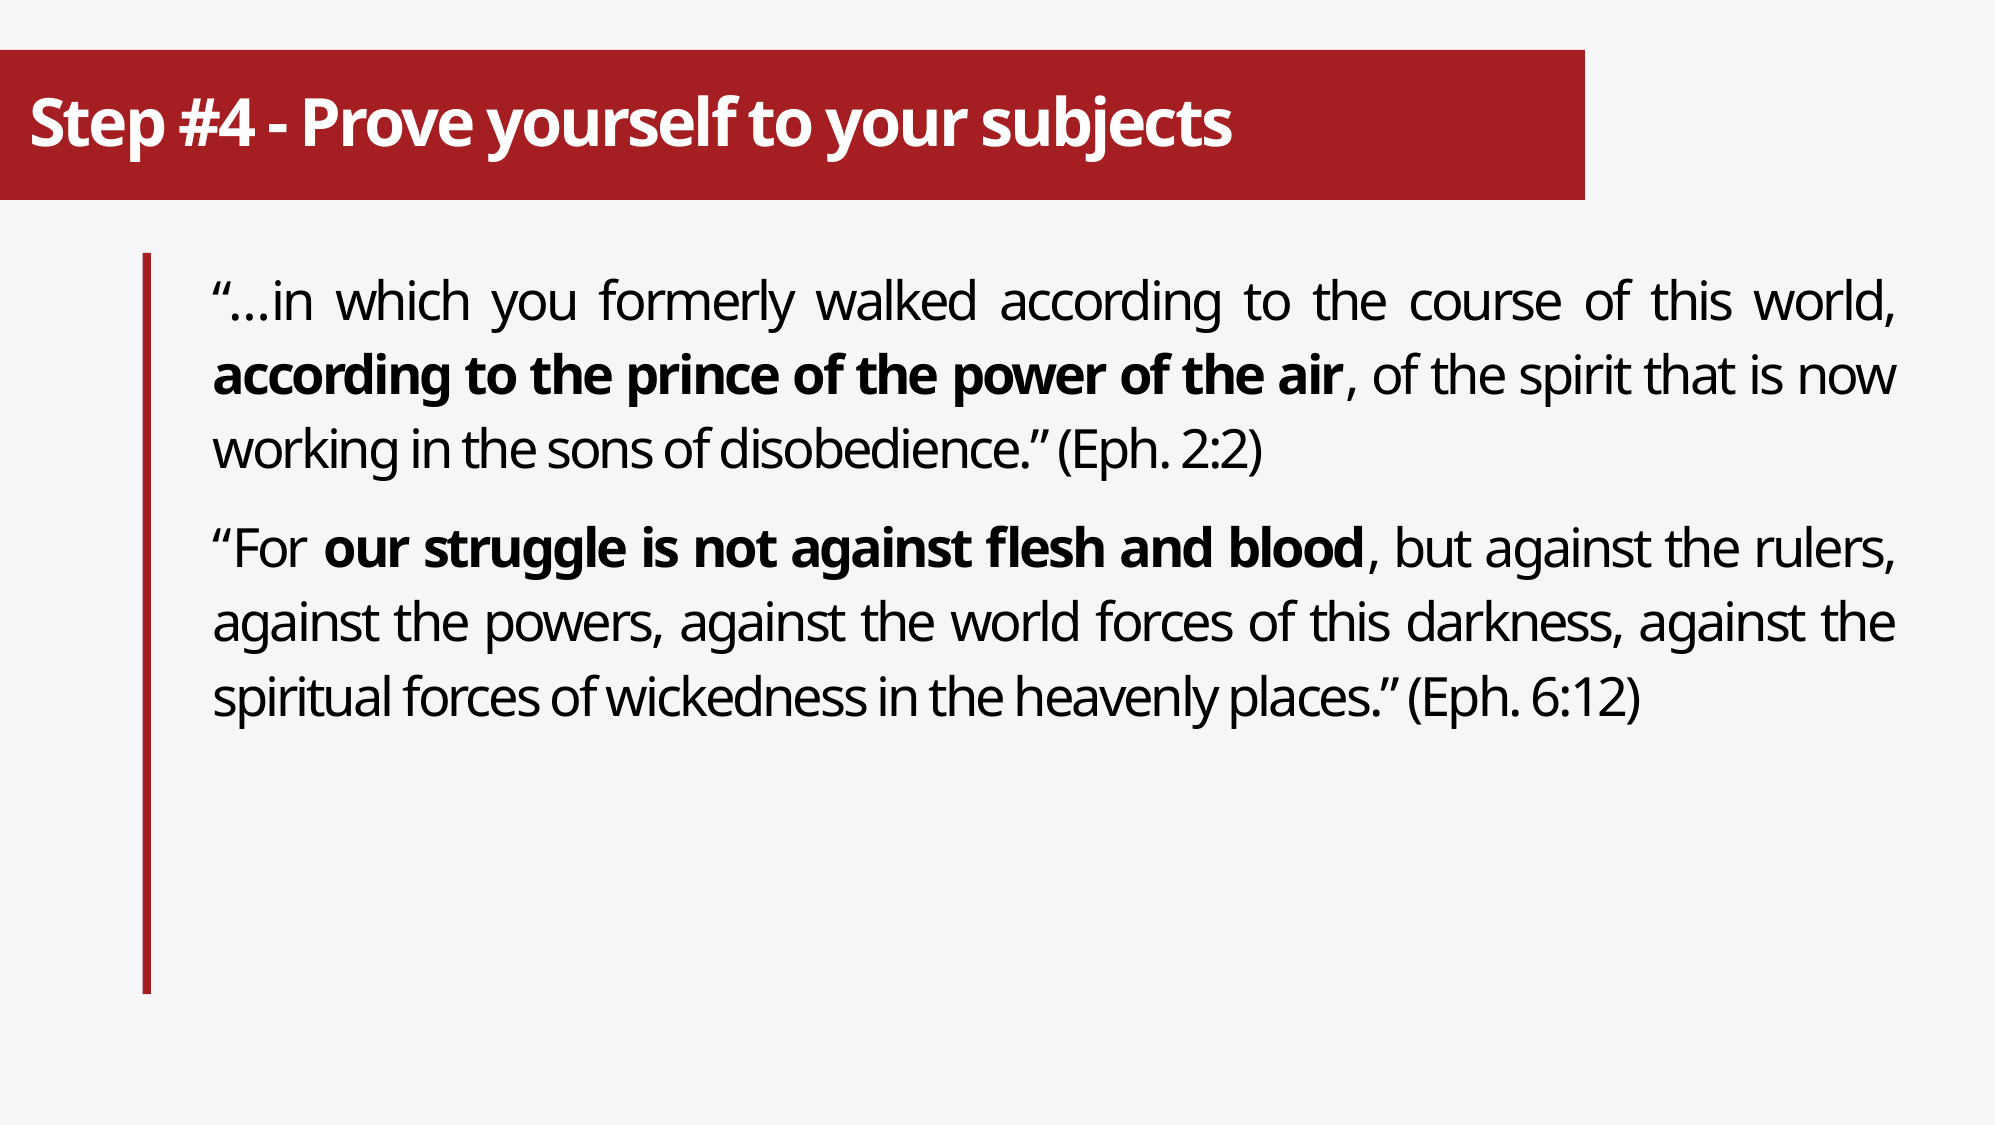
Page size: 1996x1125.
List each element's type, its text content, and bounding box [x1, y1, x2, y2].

title Step #4 - Prove yourself to your subjects [14, 62, 1810, 188]
subtitle “…in which you formerly walked according to the course of this world, according to the prince of the power of the air, of the spirit that is now working in the sons of disobedience.” (Eph. 2:2) “For our struggle is not against flesh and blood, but against the rulers, against the powers, against the world forces of this darkness, against the spiritual forces of wickedness in the heavenly places.” (Eph. 6:12) [197, 249, 1910, 1000]
